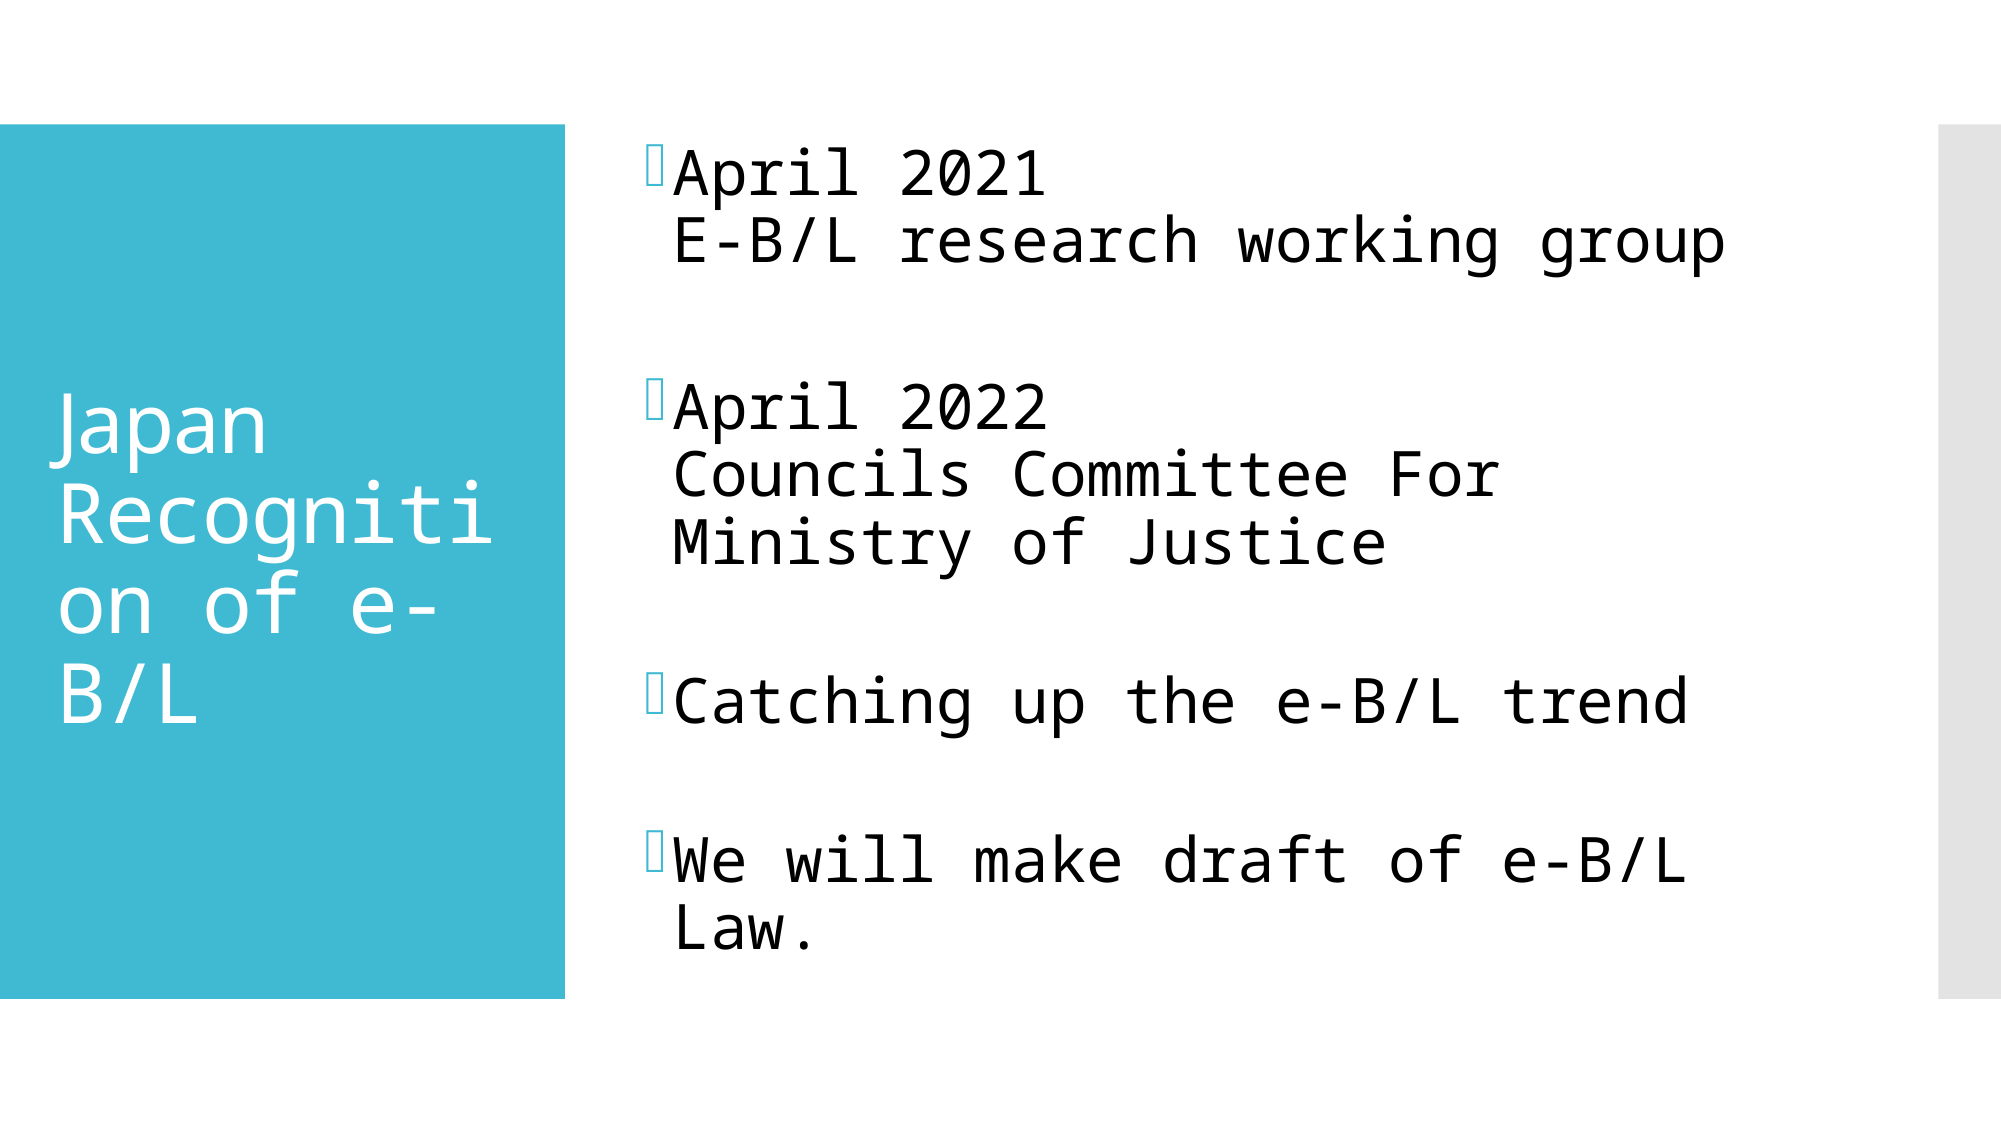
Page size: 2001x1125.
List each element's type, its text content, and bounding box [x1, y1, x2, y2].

list April 2021 E-B/L research working group April 2022 Councils Committee For Ministry of Justice Catching up the e-B/L trend We will make draft of e-B/L Law. [629, 132, 1830, 973]
title Japan Recognition of e- B/L [41, 184, 525, 940]
